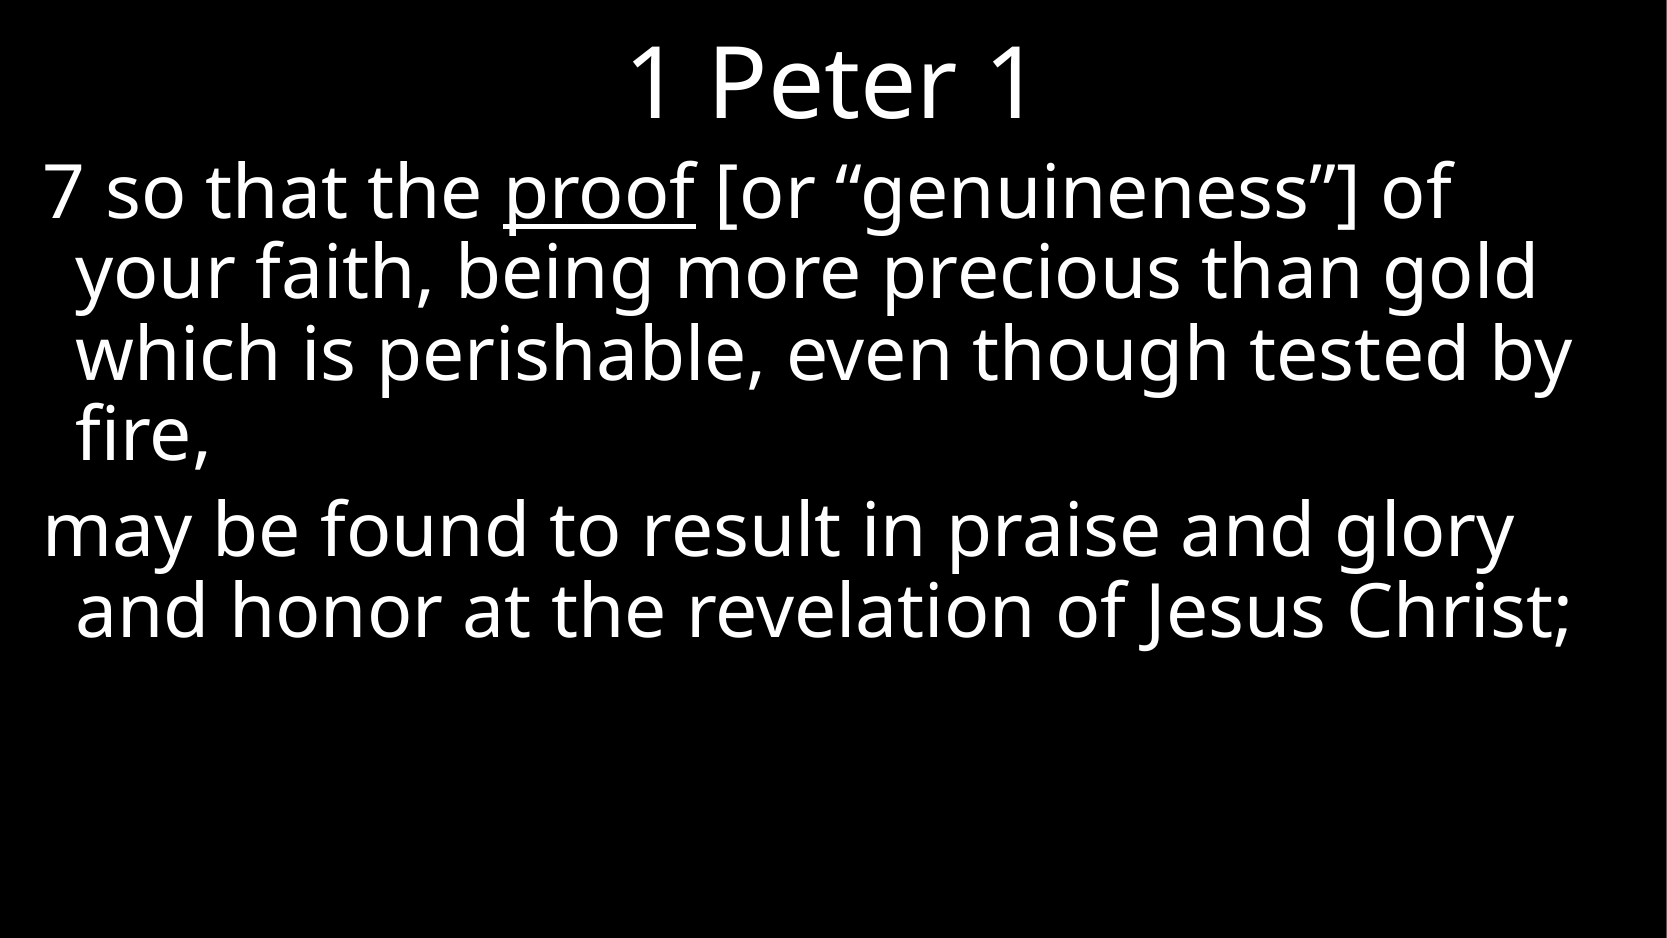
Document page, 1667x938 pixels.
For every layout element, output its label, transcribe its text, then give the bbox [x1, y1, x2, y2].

title 1 Peter 1 [27, 20, 1640, 136]
list 7 so that the proof [or “genuineness”] of your faith, being more precious than gold which is perishable, even though tested by fire, may be found to result in praise and glory and honor at the revelation of Jesus Christ; [27, 145, 1640, 907]
